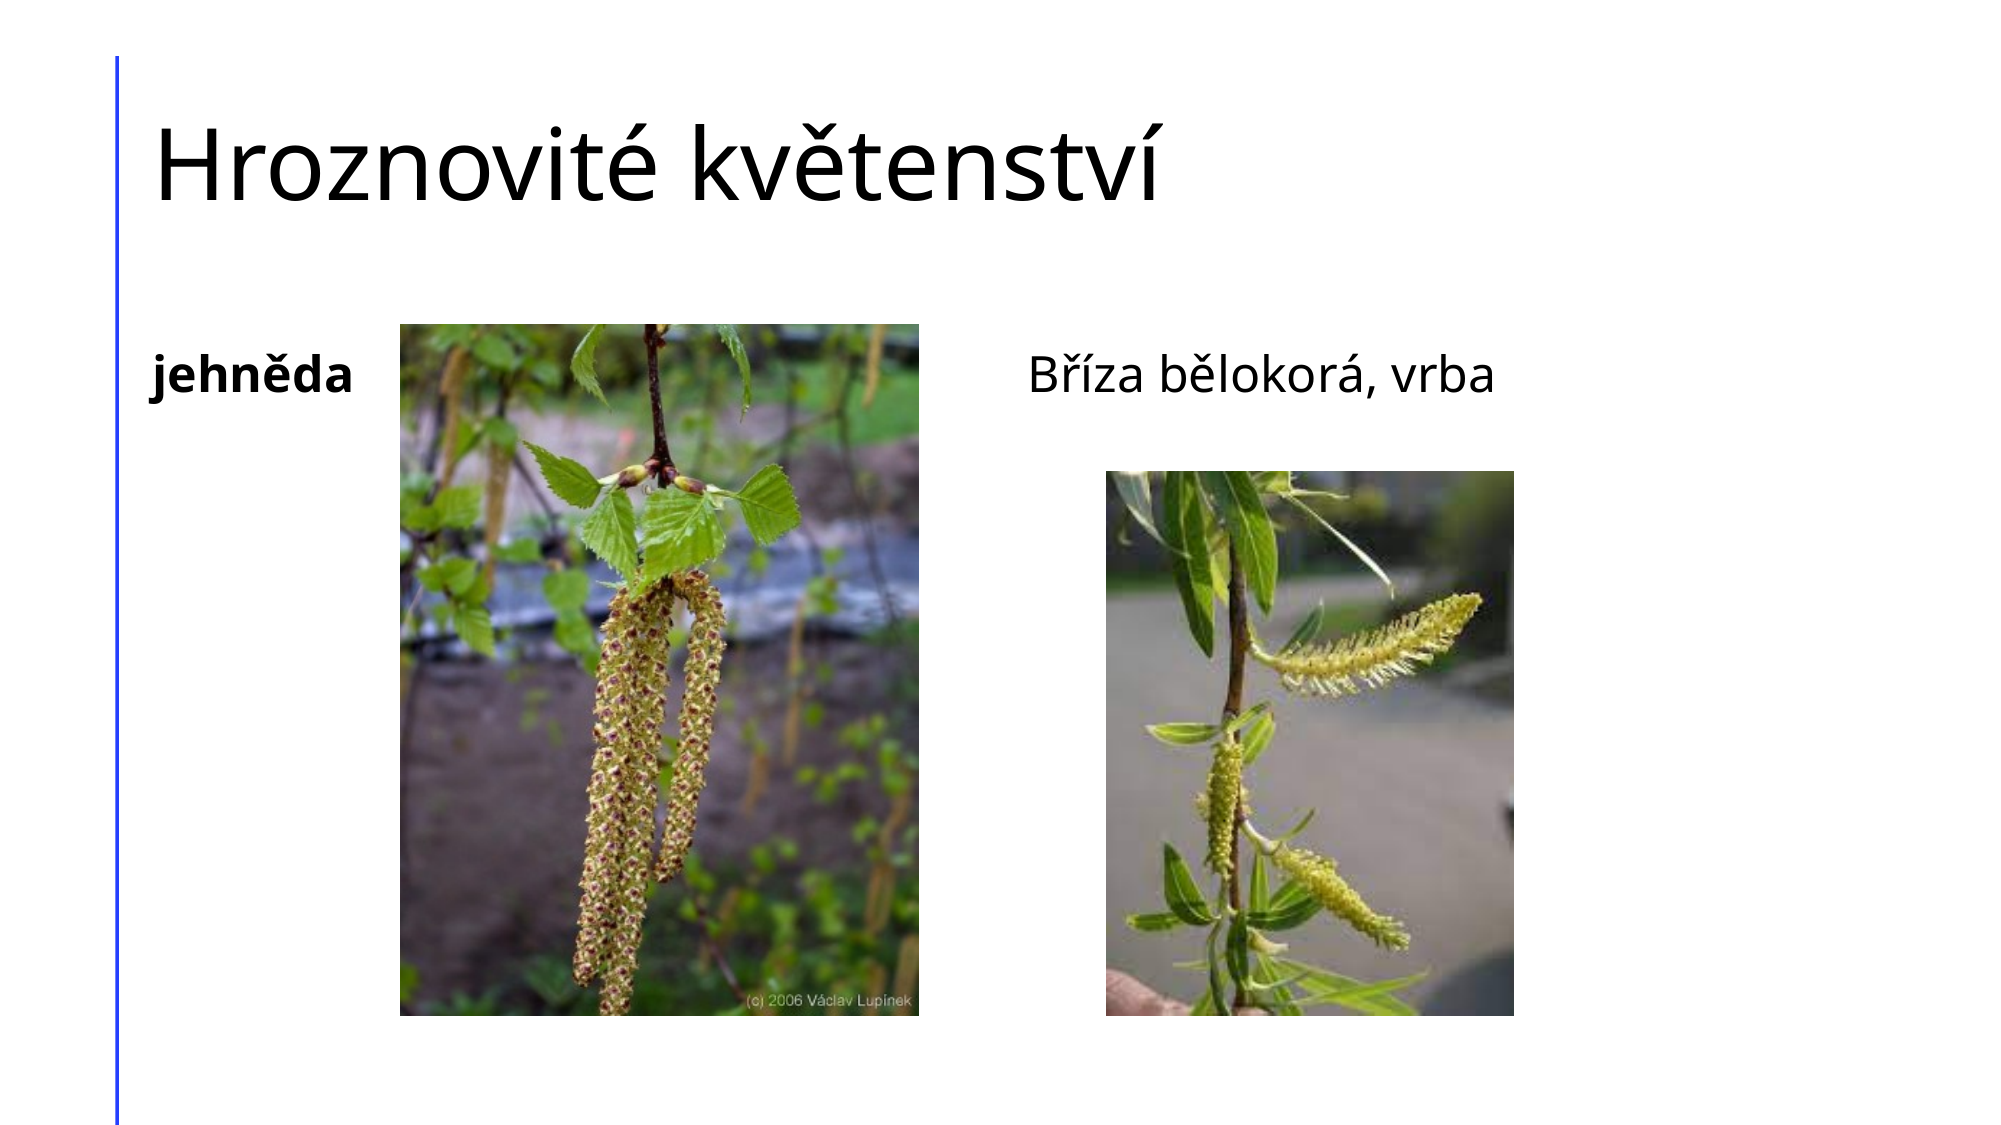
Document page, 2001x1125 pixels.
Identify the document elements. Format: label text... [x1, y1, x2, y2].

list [400, 324, 919, 1016]
title Hroznovité květenství [137, 59, 1863, 278]
list jehněda [137, 275, 401, 411]
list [1106, 471, 1514, 1016]
list Bříza bělokorá, vrba [1012, 275, 1863, 411]
